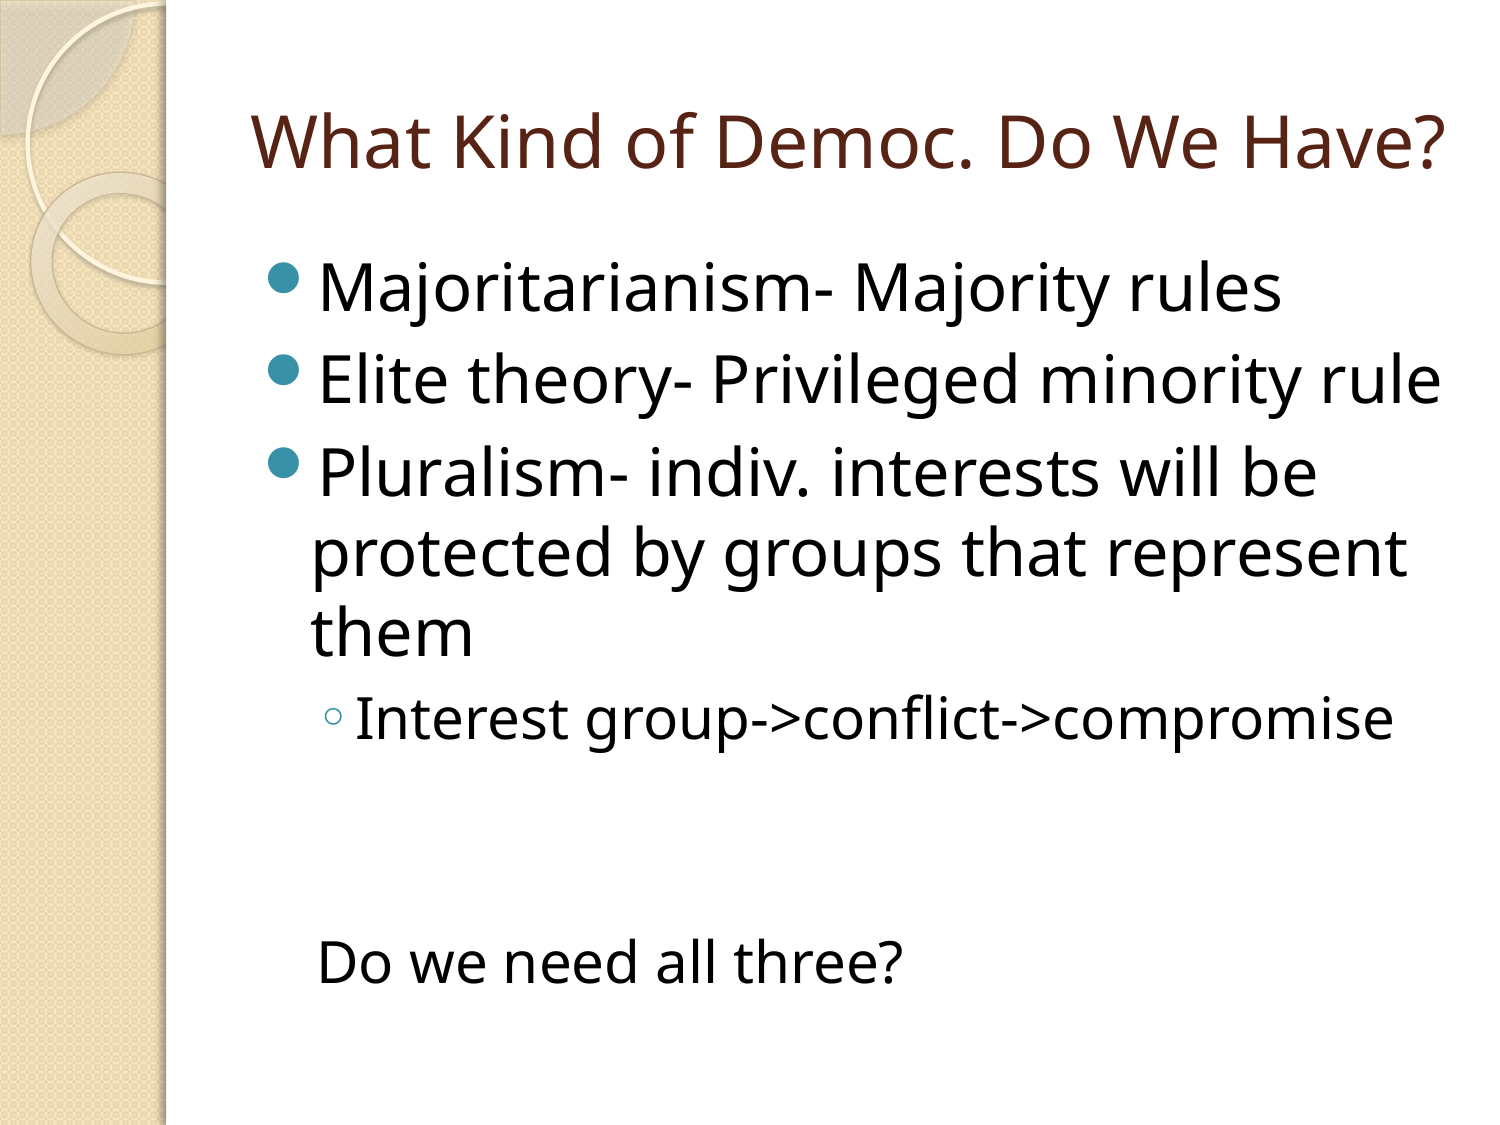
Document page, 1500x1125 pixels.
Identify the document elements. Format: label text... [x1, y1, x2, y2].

title What Kind of Democ. Do We Have? [235, 45, 1466, 233]
list Majoritarianism- Majority rules Elite theory- Privileged minority rule Pluralism- indiv. interests will be protected by groups that represent them Interest group->conflict->compromise Do we need all three? [235, 237, 1466, 1025]
